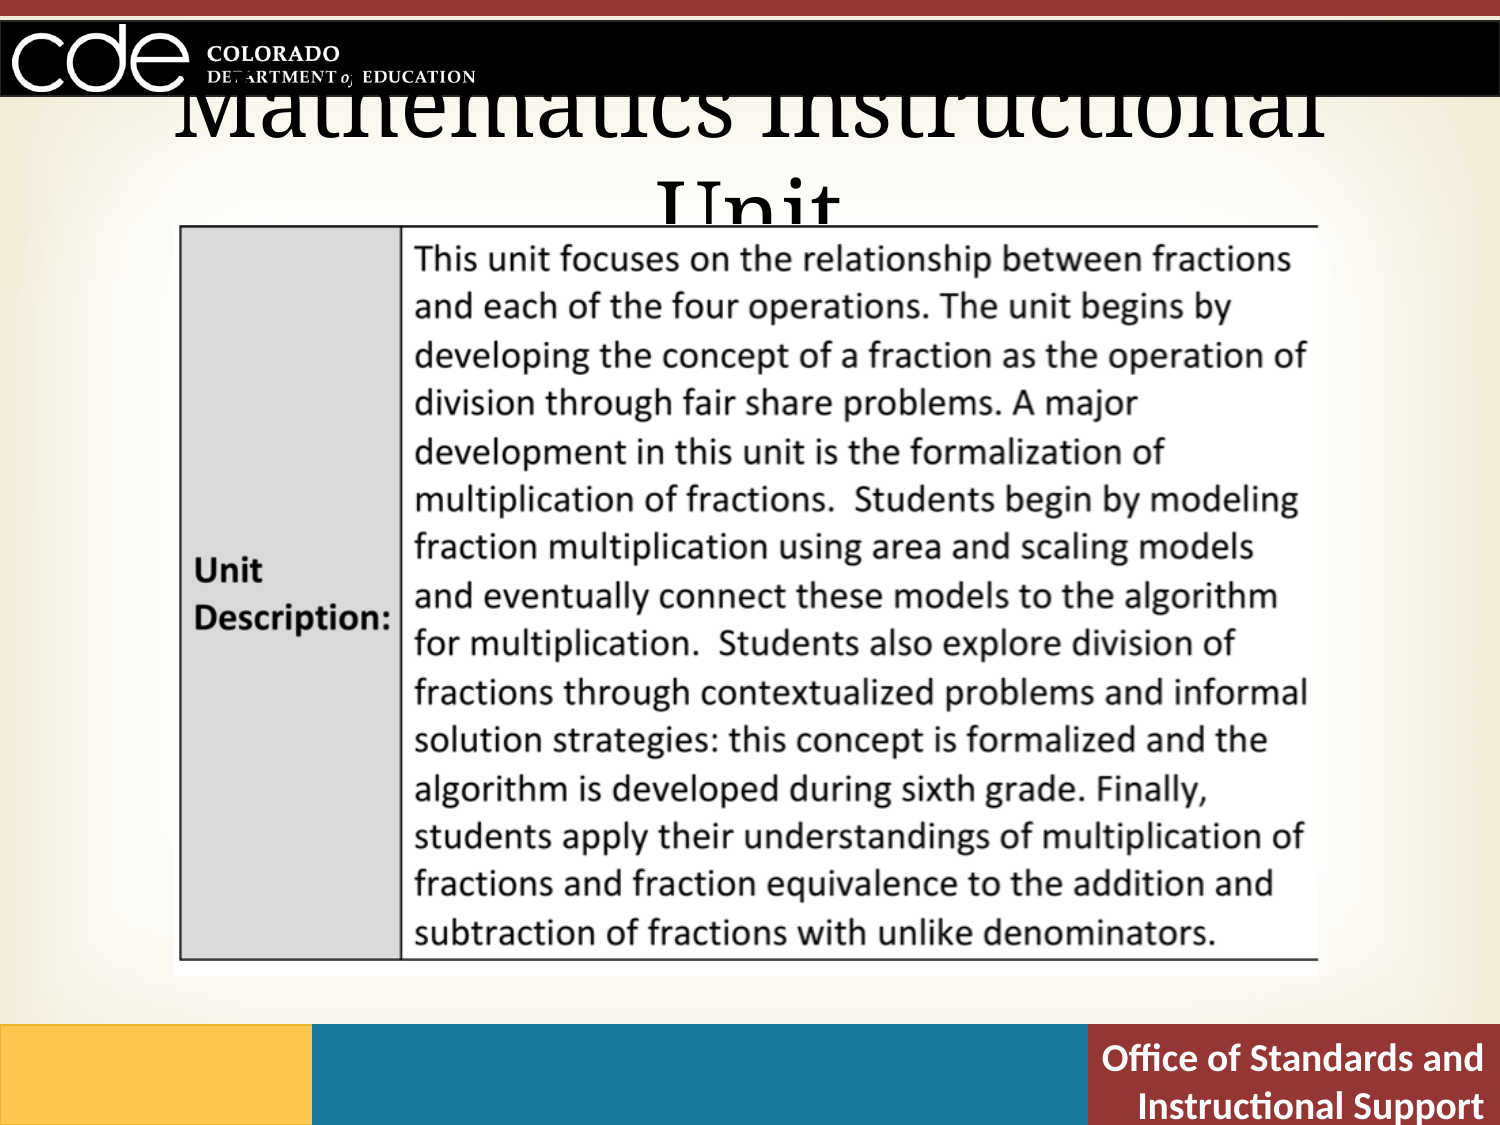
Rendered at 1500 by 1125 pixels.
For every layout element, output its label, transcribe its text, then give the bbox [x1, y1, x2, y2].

title Mathematics Instructional Unit [75, 62, 1425, 250]
picture [12, 24, 475, 92]
picture [0, 16, 1500, 20]
picture [0, 97, 1500, 1024]
